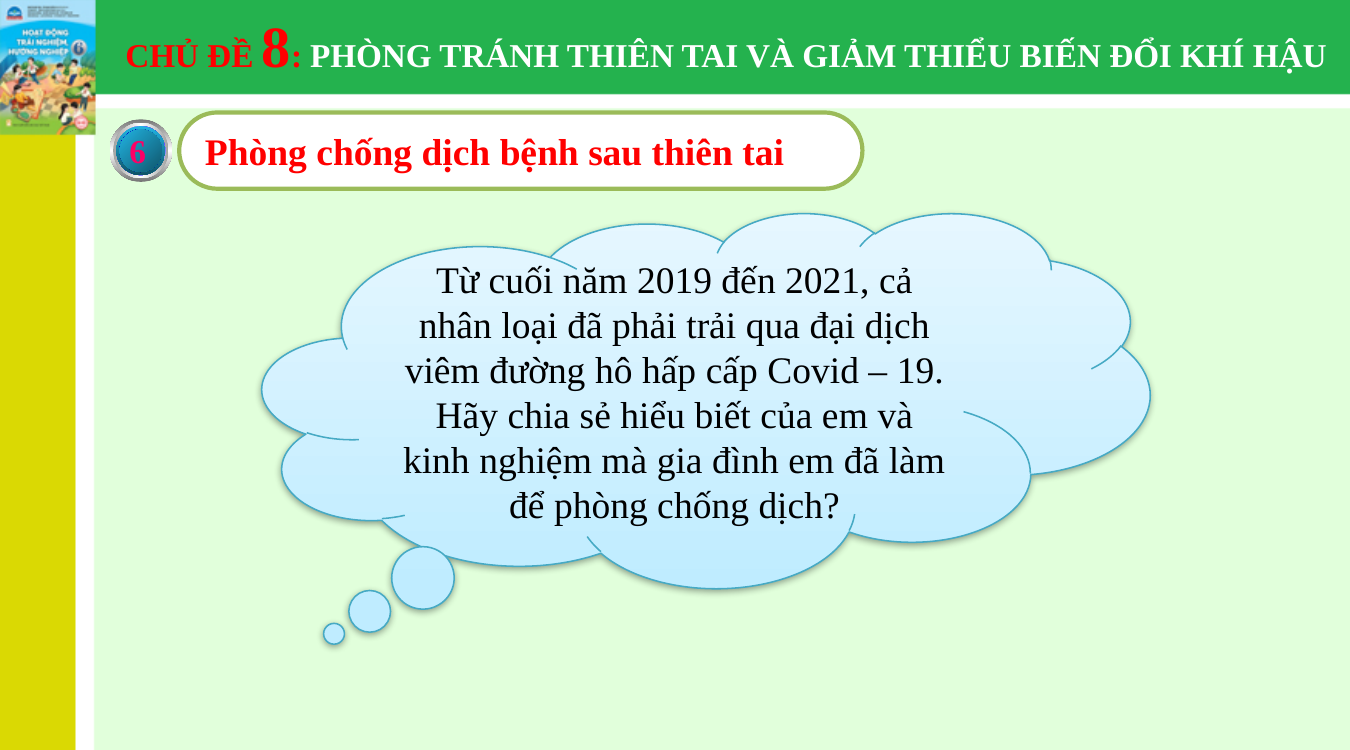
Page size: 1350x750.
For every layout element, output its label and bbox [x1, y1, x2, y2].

picture [22, 29, 69, 37]
text_box [109, 119, 173, 183]
picture [0, 0, 1350, 750]
